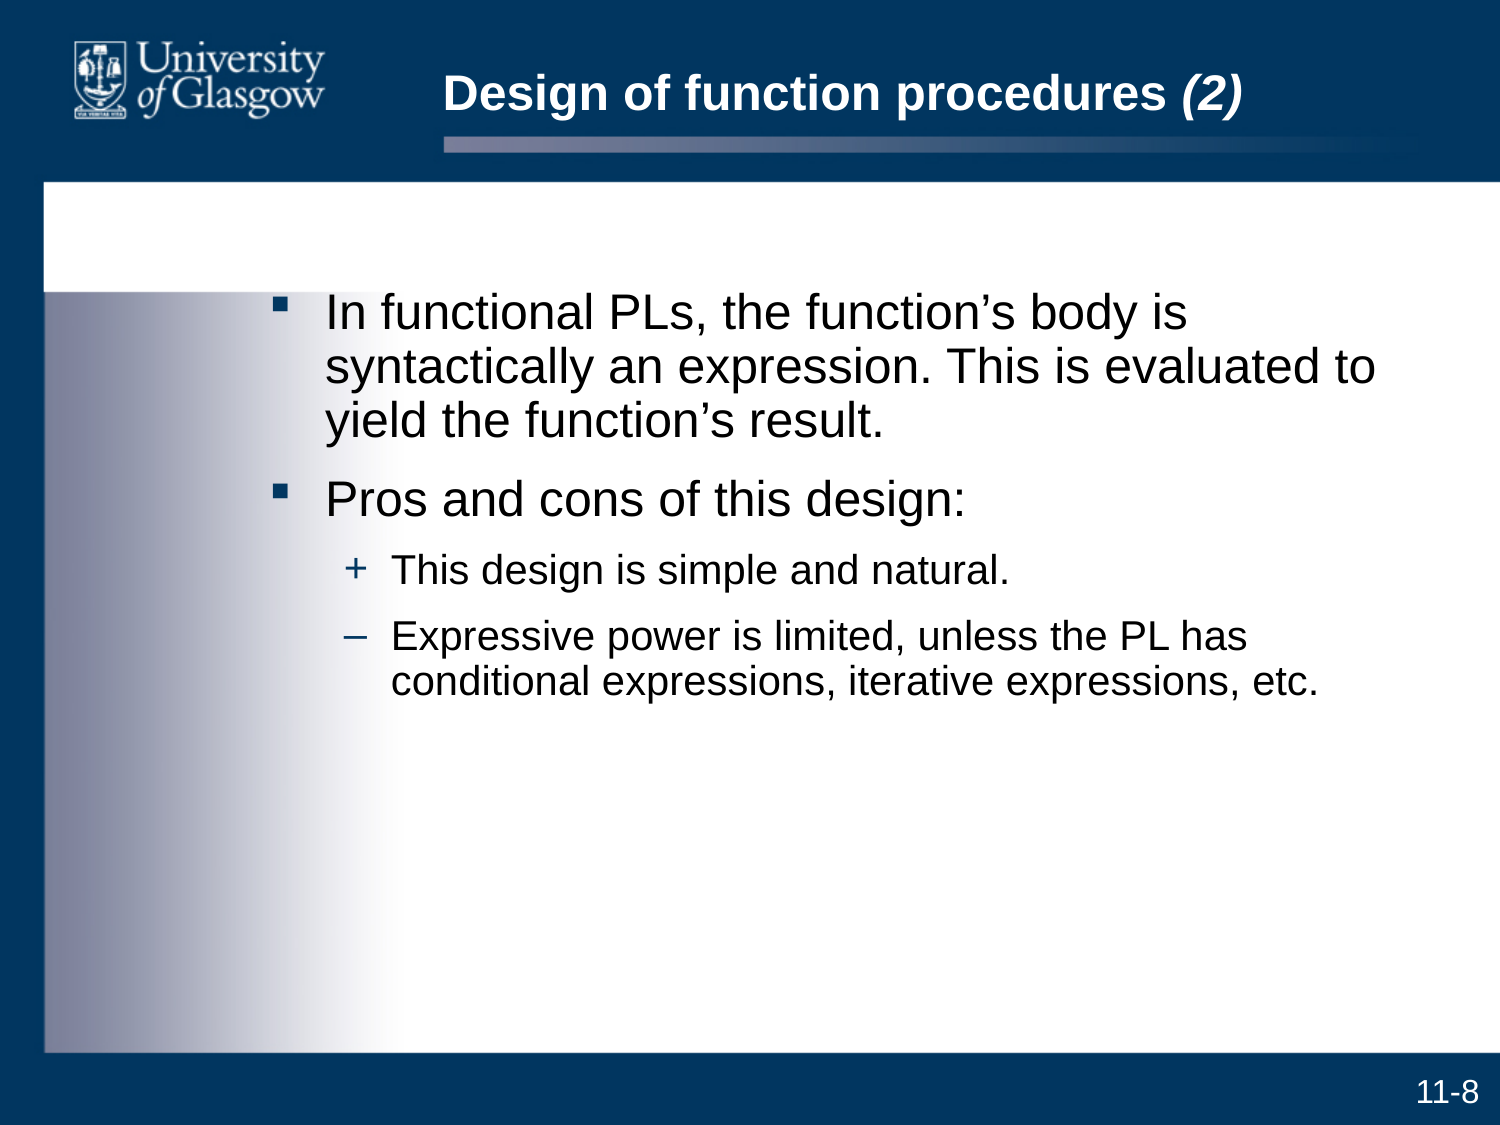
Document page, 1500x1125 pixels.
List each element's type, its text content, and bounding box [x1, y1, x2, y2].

picture [0, 0, 1500, 1125]
list In functional PLs, the function’s body is syntactically an expression. This is evaluated to yield the function’s result. Pros and cons of this design: This design is simple and natural. Expressive power is limited, unless the PL has conditional expressions, iterative expressions, etc. [253, 278, 1435, 1038]
title Design of function procedures (2) [427, 30, 1436, 150]
